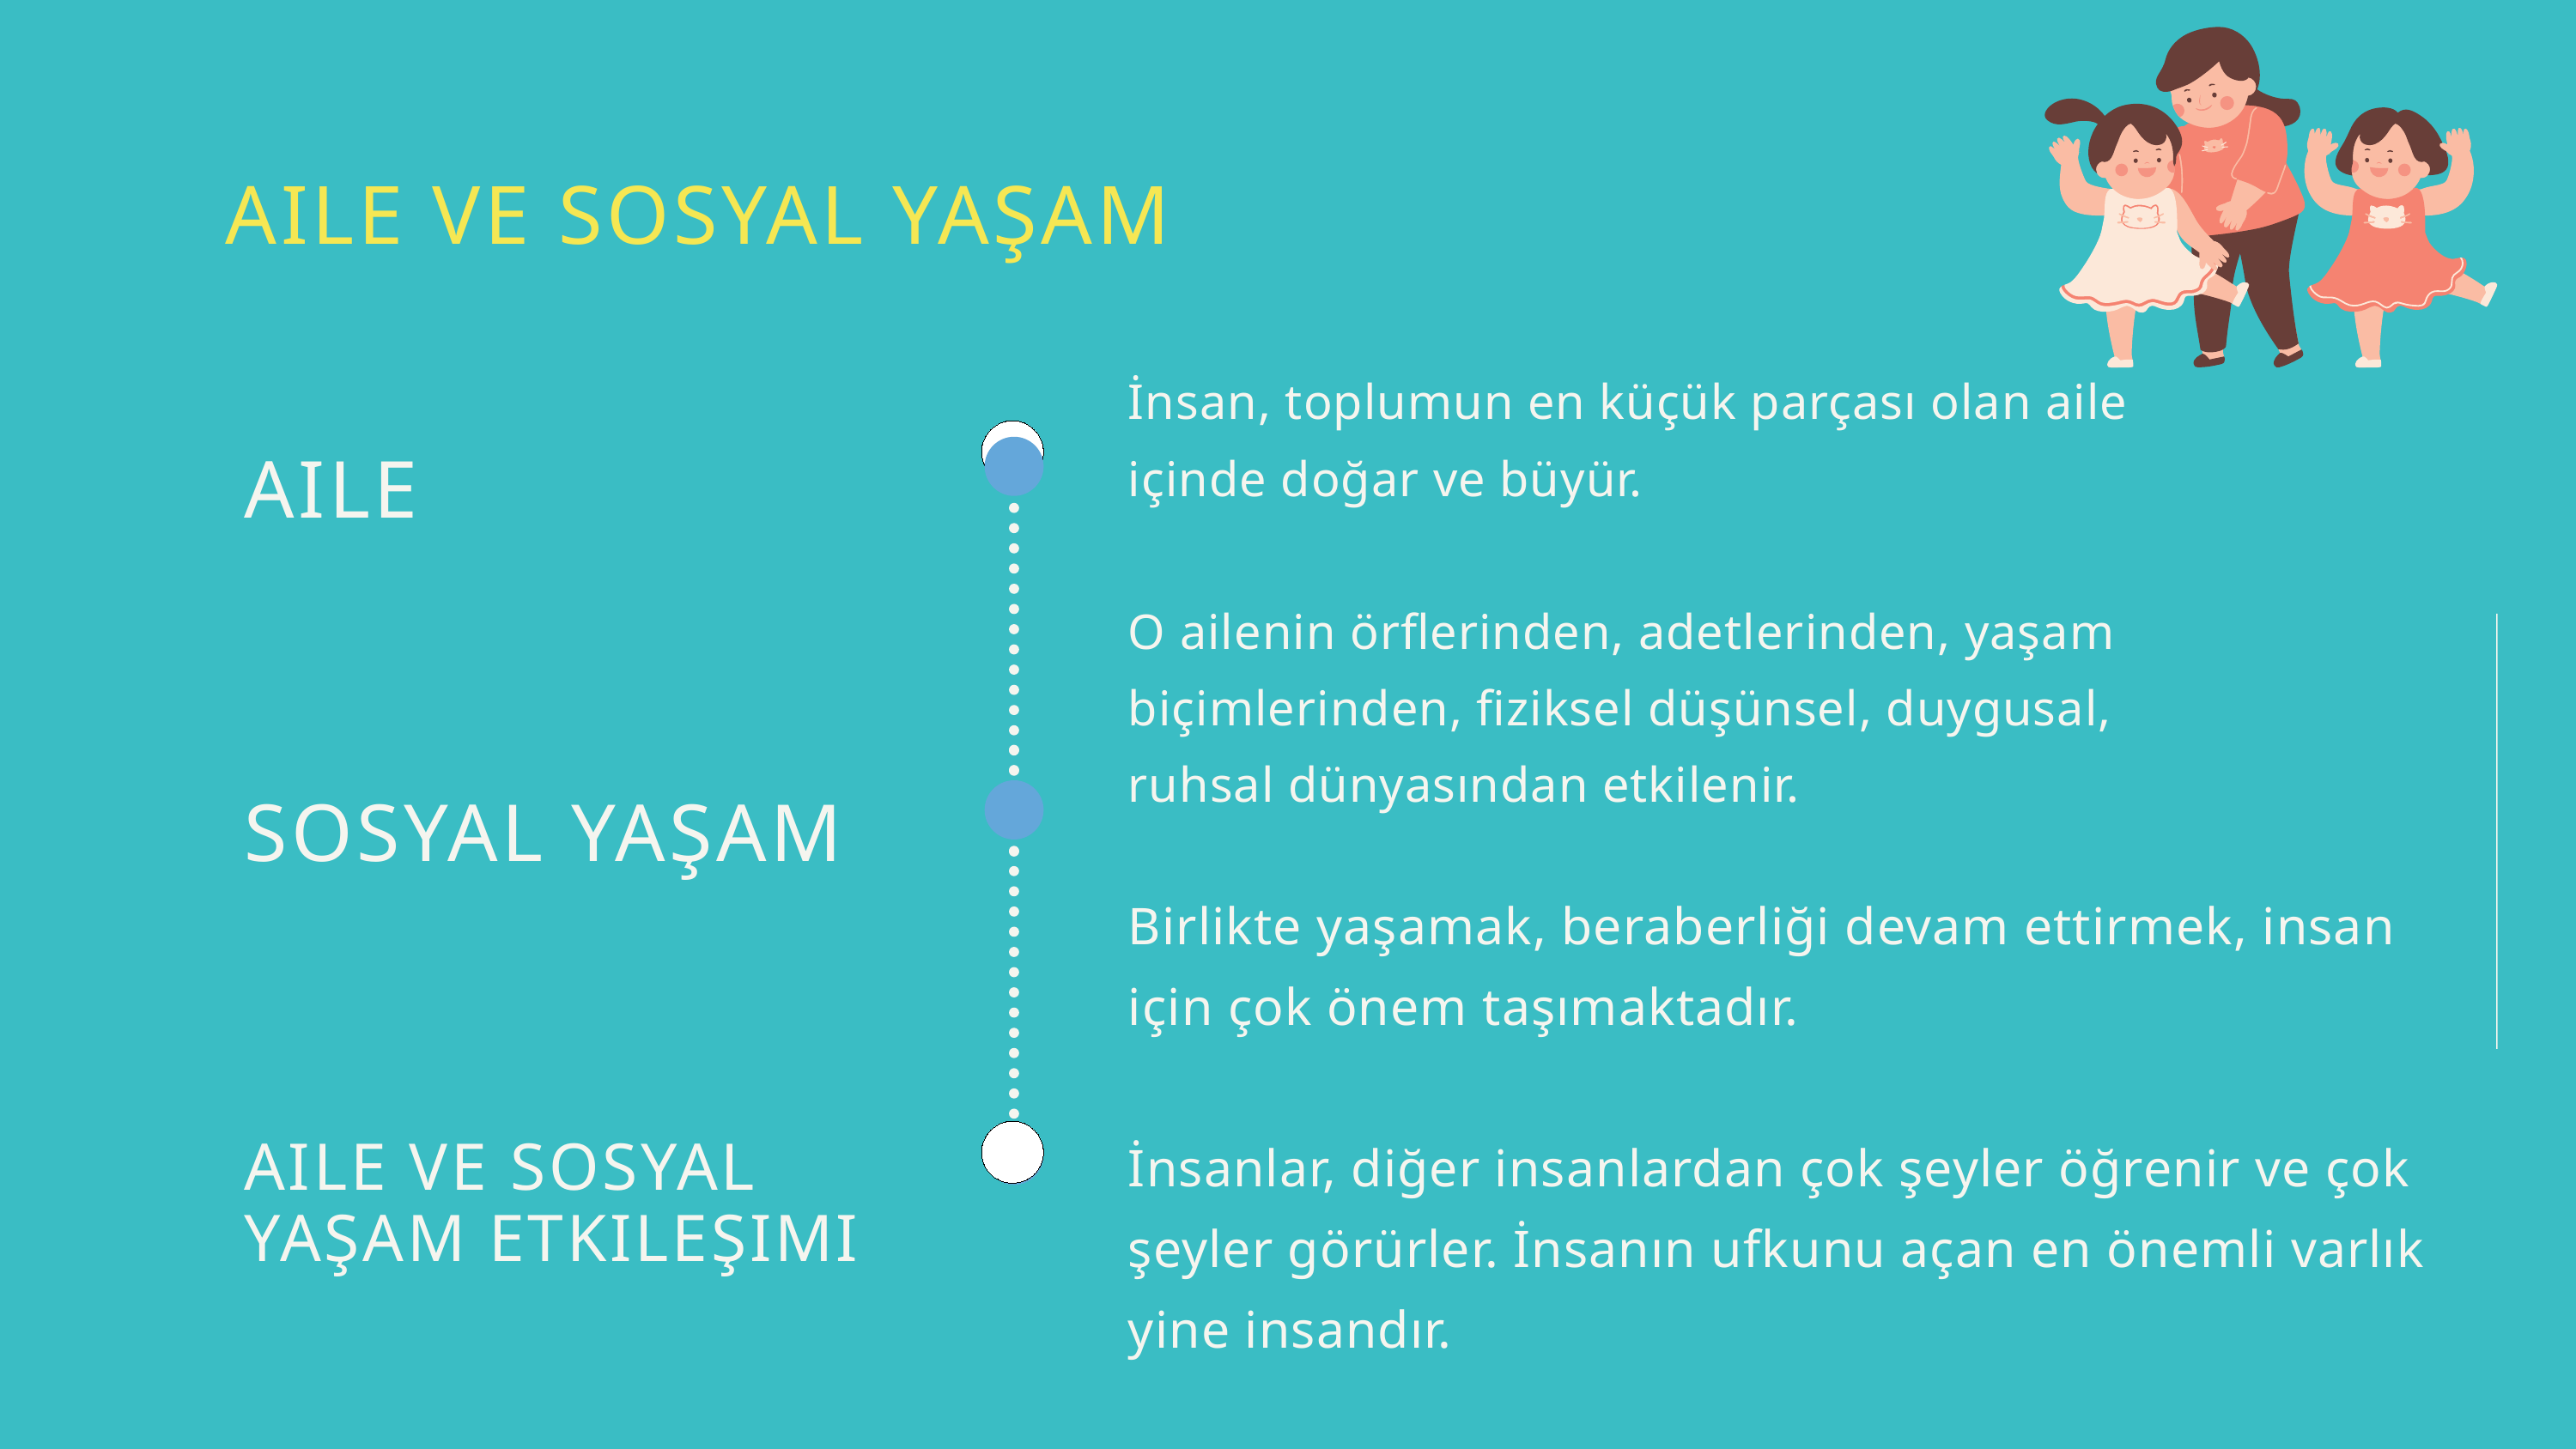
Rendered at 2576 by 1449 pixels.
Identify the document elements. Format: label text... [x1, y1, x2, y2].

text_box AILE VE SOSYAL YAŞAM ETKILEŞIMI [244, 1131, 933, 1275]
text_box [785, 932, 1243, 974]
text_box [785, 630, 1243, 671]
text_box İnsan, toplumun en küçük parçası olan aile içinde doğar ve büyür. O ailenin örflerinden, adetlerinden, yaşam biçimlerinden, fiziksel düşünsel, duygusal, ruhsal dünyasından etkilenir. [1127, 352, 2245, 812]
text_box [981, 1120, 1044, 1184]
picture [2039, 26, 2499, 368]
text_box Birlikte yaşamak, beraberliği devam ettirmek, insan için çok önem taşımaktadır. İnsanlar, diğer insanlardan çok şeyler öğrenir ve çok şeyler görürler. İnsanın ufkunu açan en önemli varlık yine insandır. [1127, 873, 2432, 1359]
text_box SOSYAL YAŞAM [244, 789, 933, 877]
text_box AILE [244, 446, 933, 534]
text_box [981, 420, 1044, 439]
text_box AILE VE SOSYAL YAŞAM [225, 170, 2035, 260]
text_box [984, 436, 1044, 496]
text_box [984, 779, 1044, 840]
